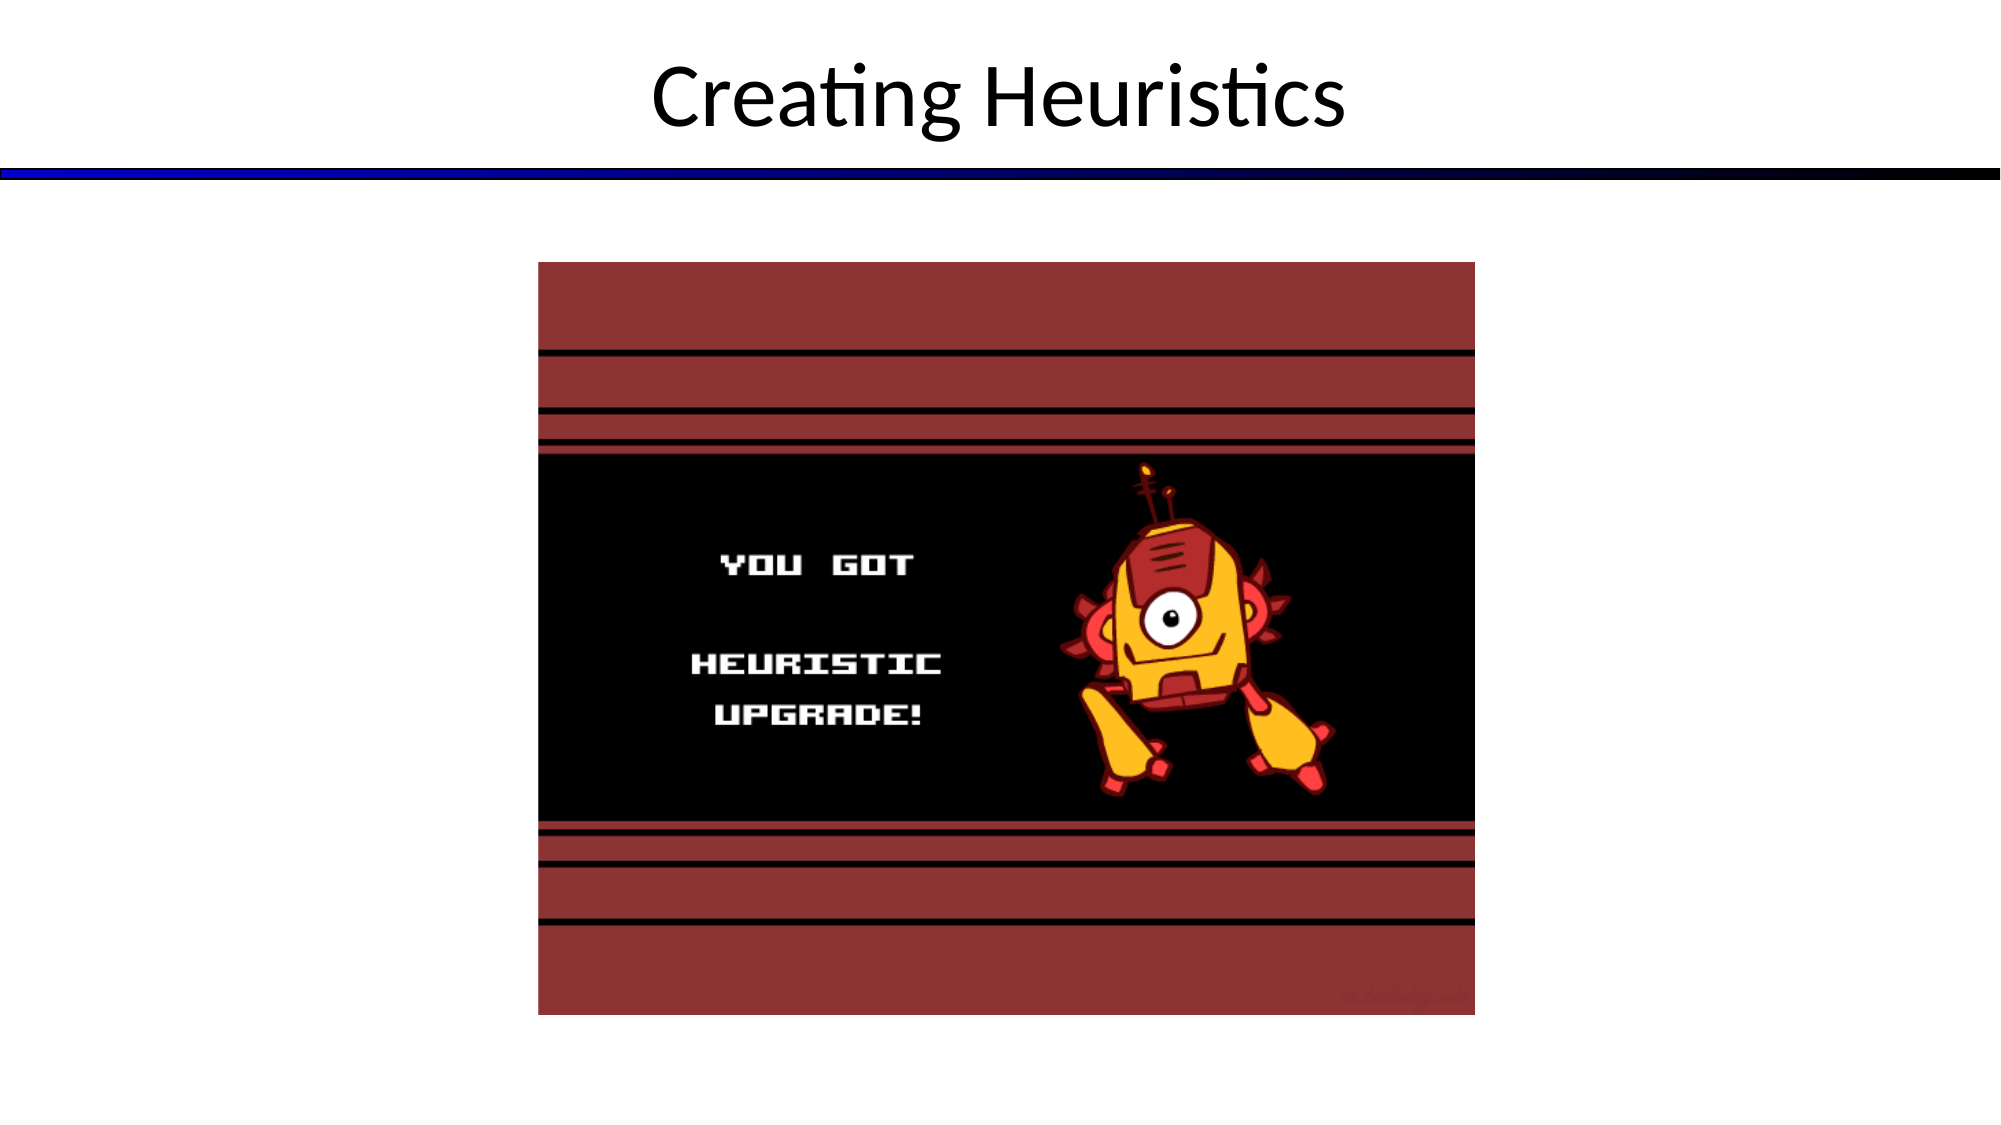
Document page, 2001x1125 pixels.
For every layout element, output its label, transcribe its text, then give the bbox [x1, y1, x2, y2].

picture [537, 262, 1476, 1015]
title Creating Heuristics [0, 0, 2000, 184]
